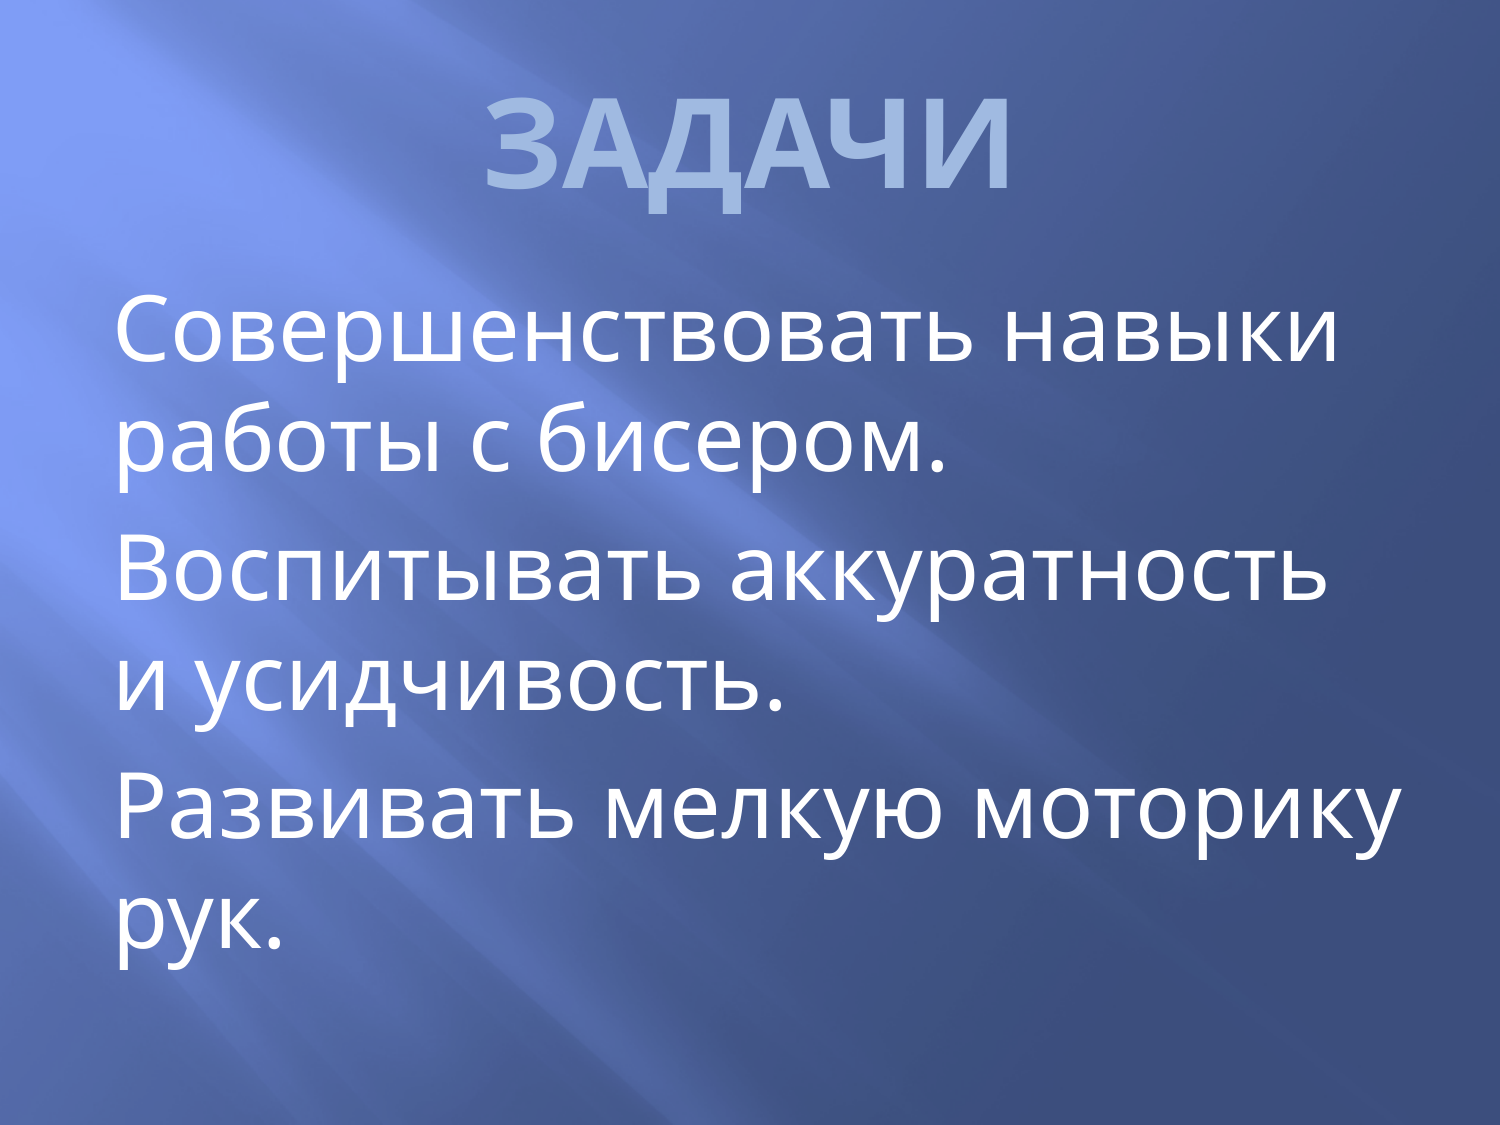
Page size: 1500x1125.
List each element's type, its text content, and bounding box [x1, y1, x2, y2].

list Совершенствовать навыки работы с бисером. Воспитывать аккуратность и усидчивость. Развивать мелкую моторику рук. [75, 262, 1425, 1035]
title ЗАДАЧИ [75, 45, 1425, 233]
